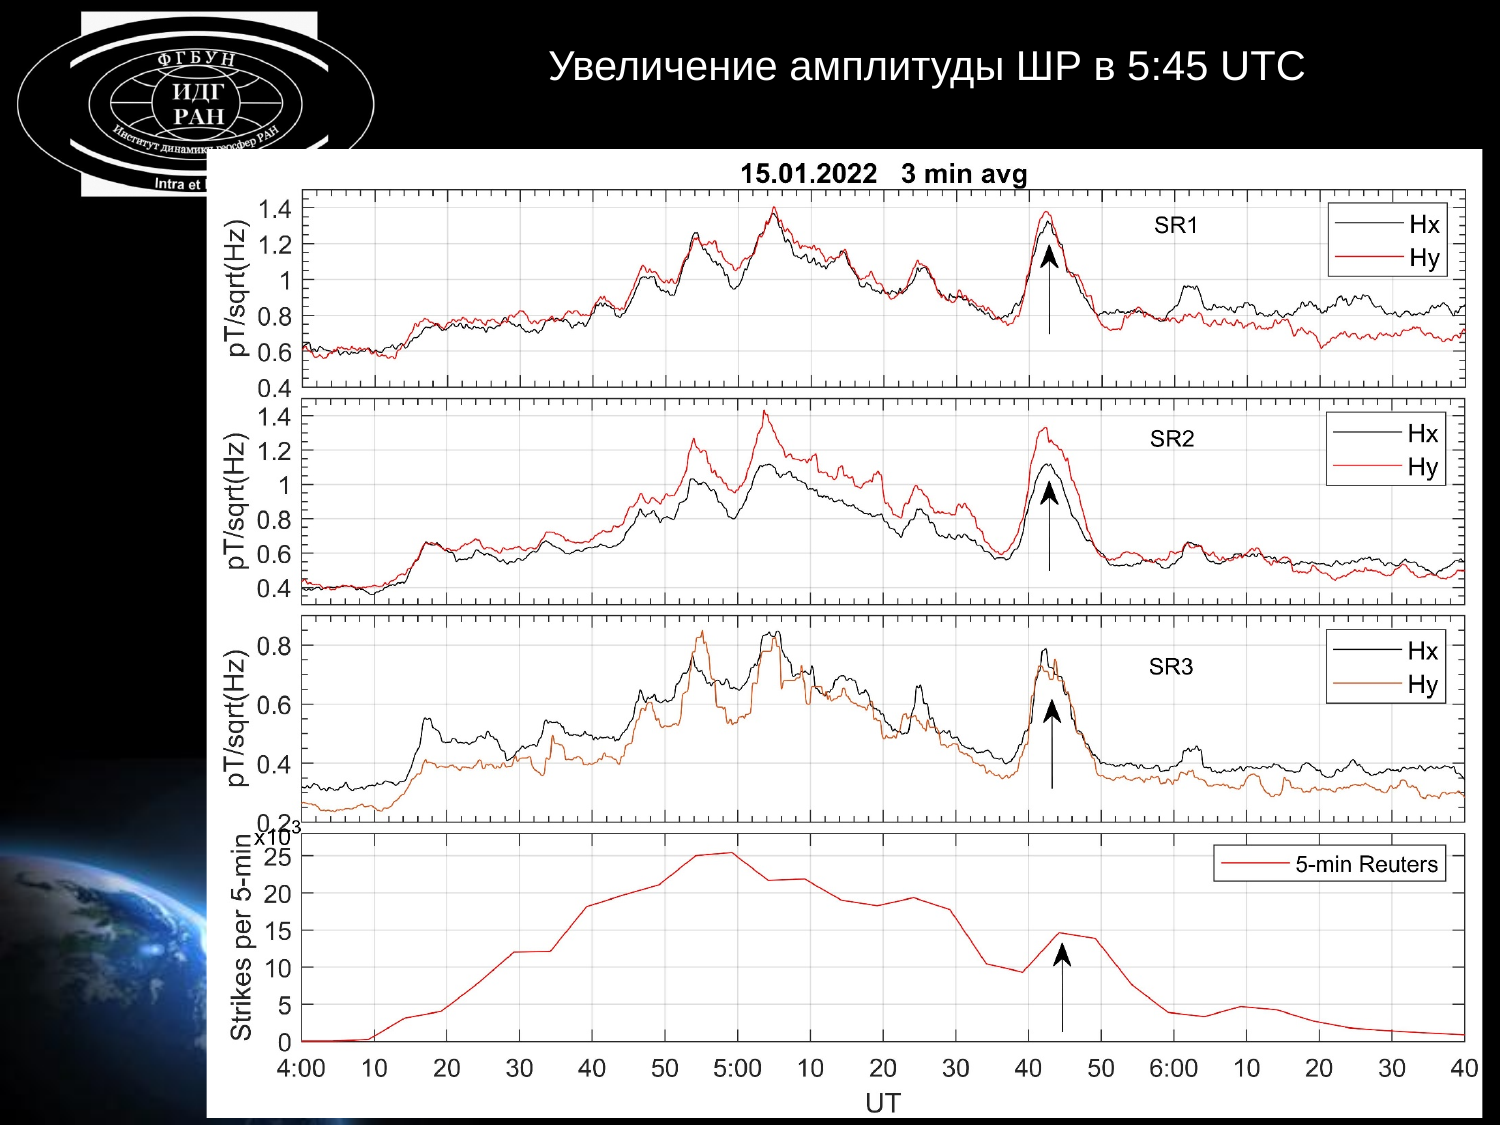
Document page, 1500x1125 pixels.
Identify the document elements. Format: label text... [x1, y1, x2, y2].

text_box Увеличение амплитуды ШР в 5:45 UTC [395, 31, 1459, 96]
picture [0, 0, 1500, 1125]
